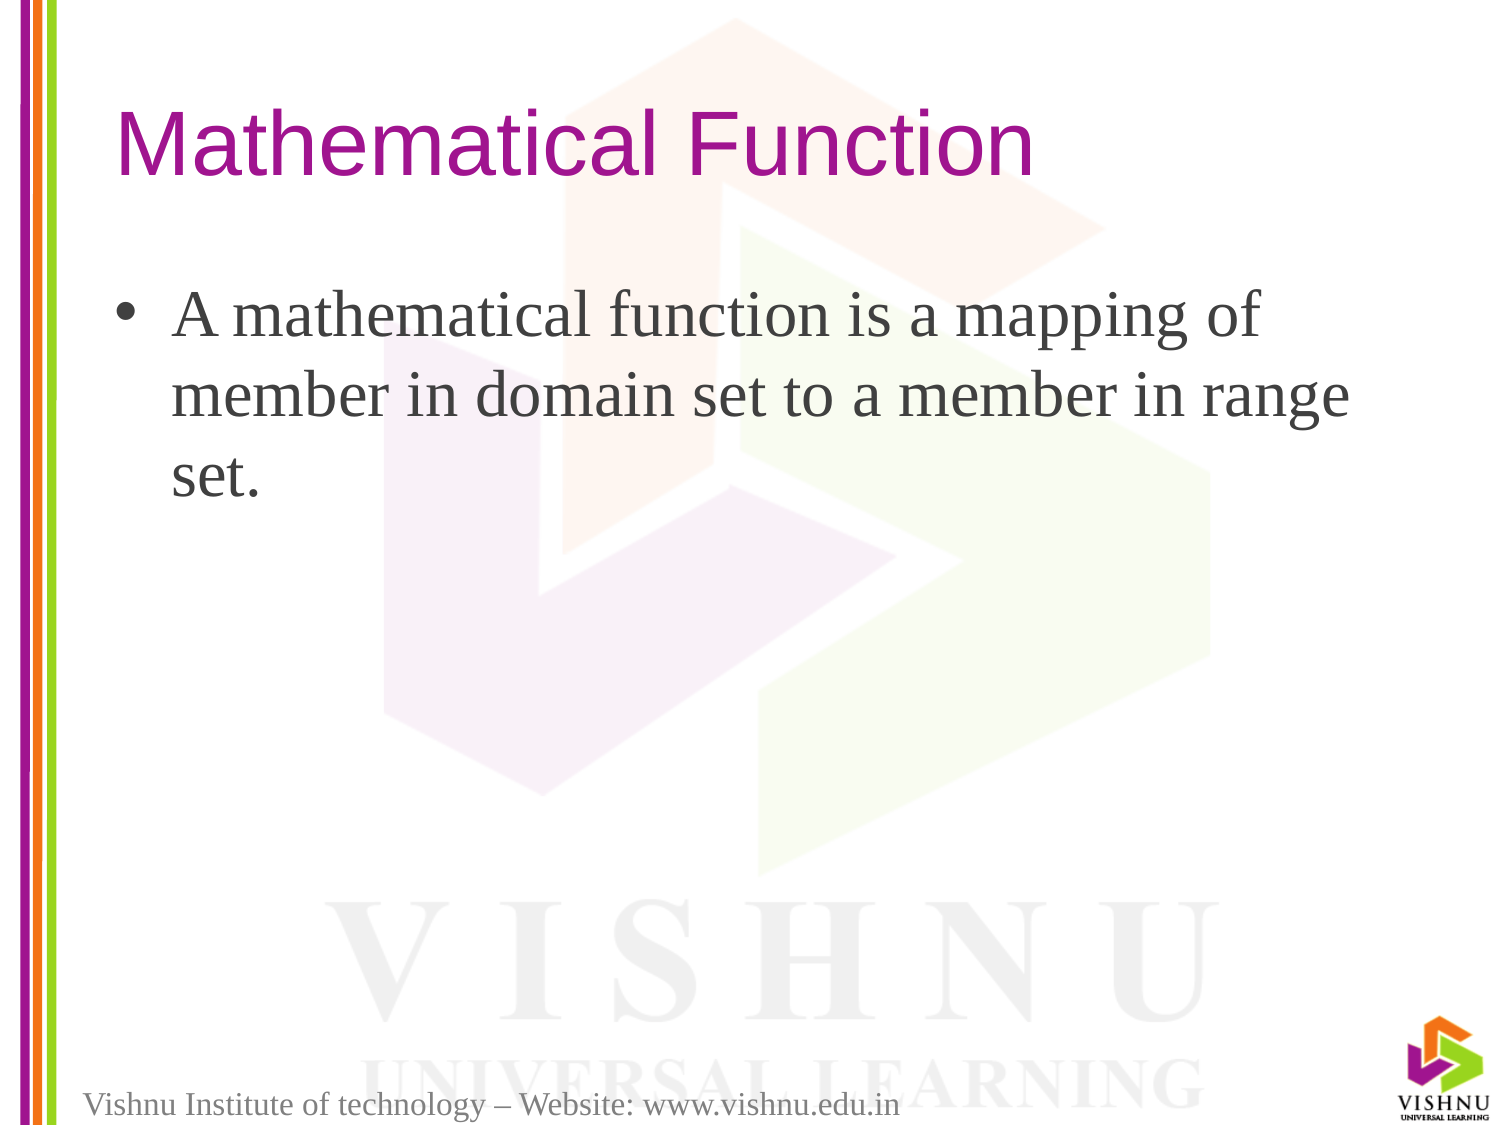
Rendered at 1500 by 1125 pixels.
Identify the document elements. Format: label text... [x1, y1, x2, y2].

list A mathematical function is a mapping of member in domain set to a member in range set. [99, 262, 1425, 1005]
title Mathematical Function [99, 45, 1425, 233]
picture [1387, 1012, 1500, 1125]
